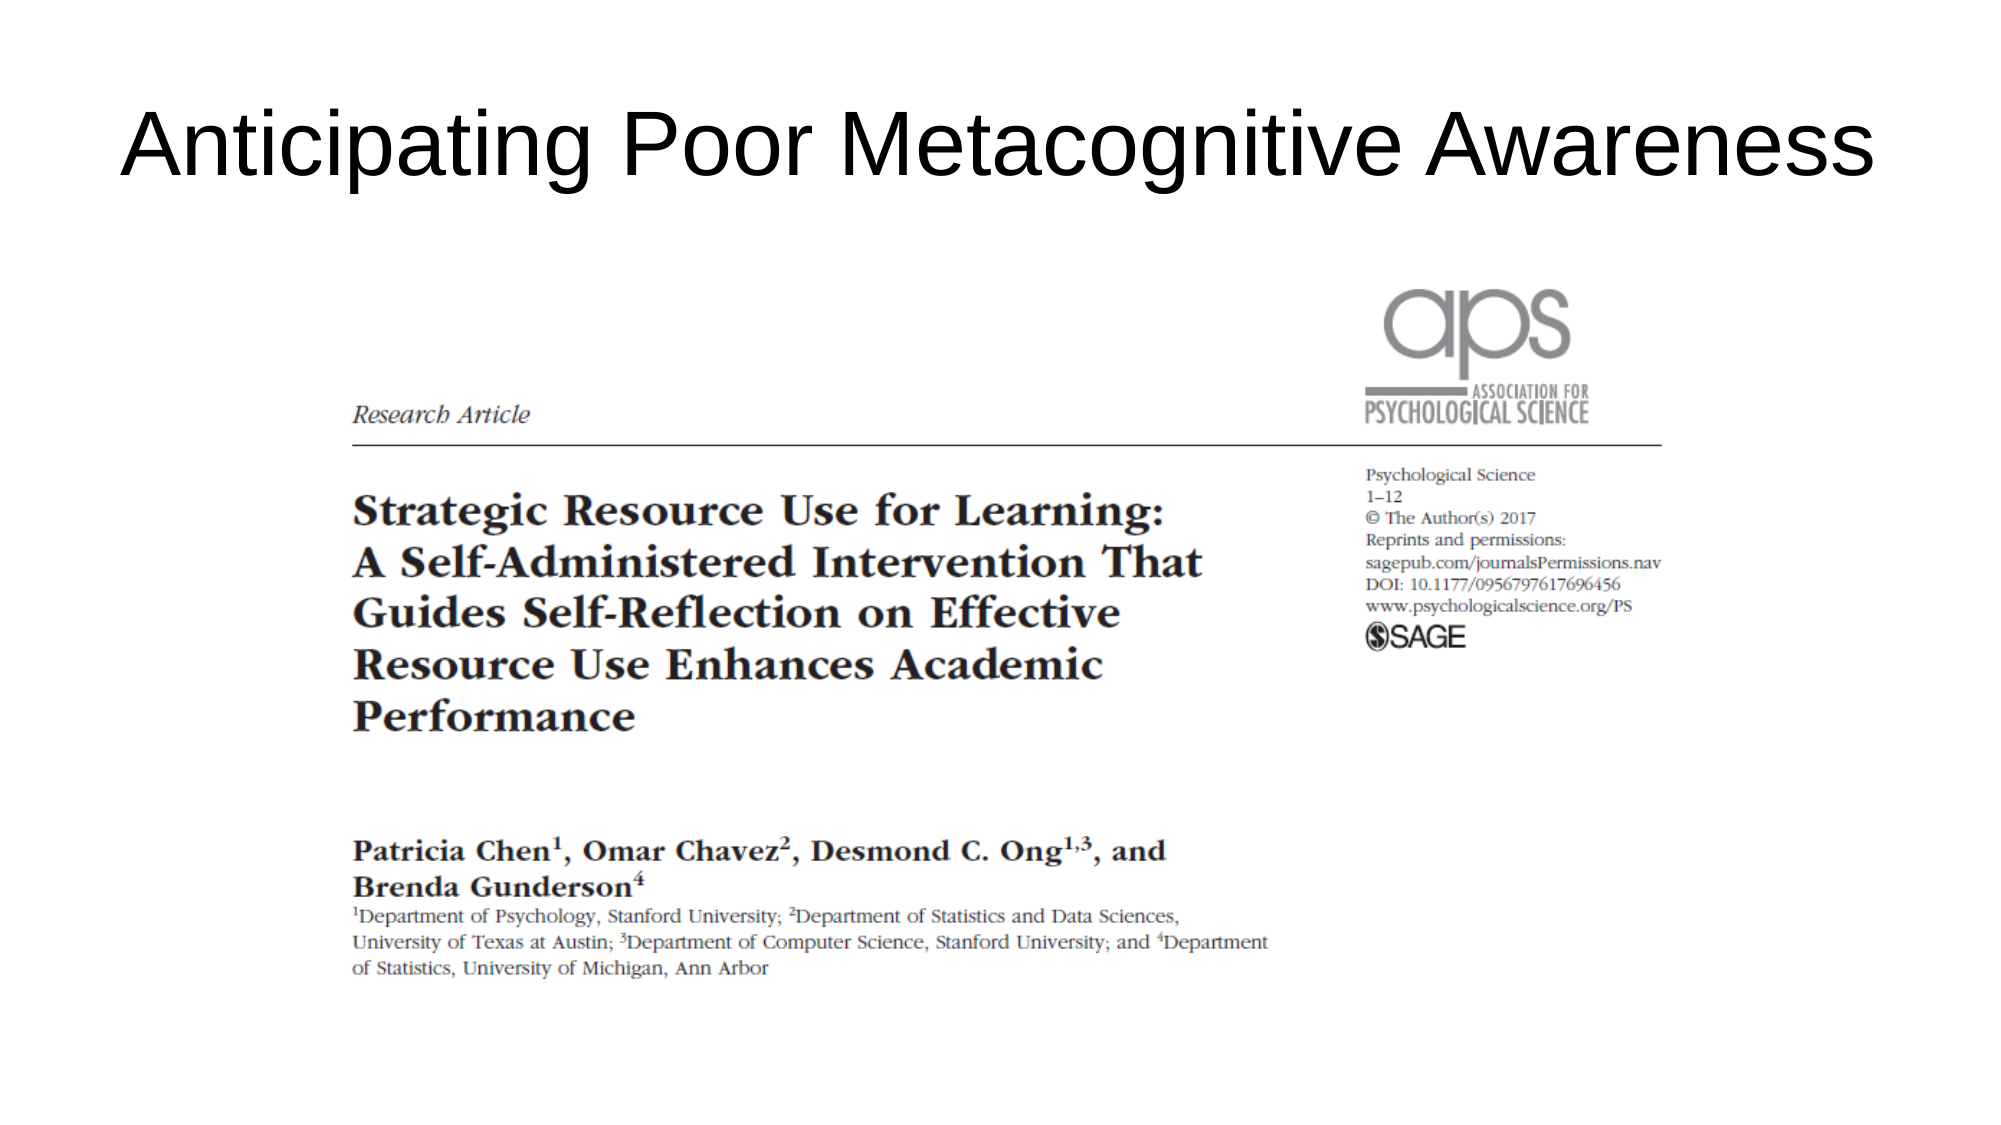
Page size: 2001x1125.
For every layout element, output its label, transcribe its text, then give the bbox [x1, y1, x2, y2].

title Anticipating Poor Metacognitive Awareness [99, 45, 1900, 233]
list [314, 262, 1686, 1006]
